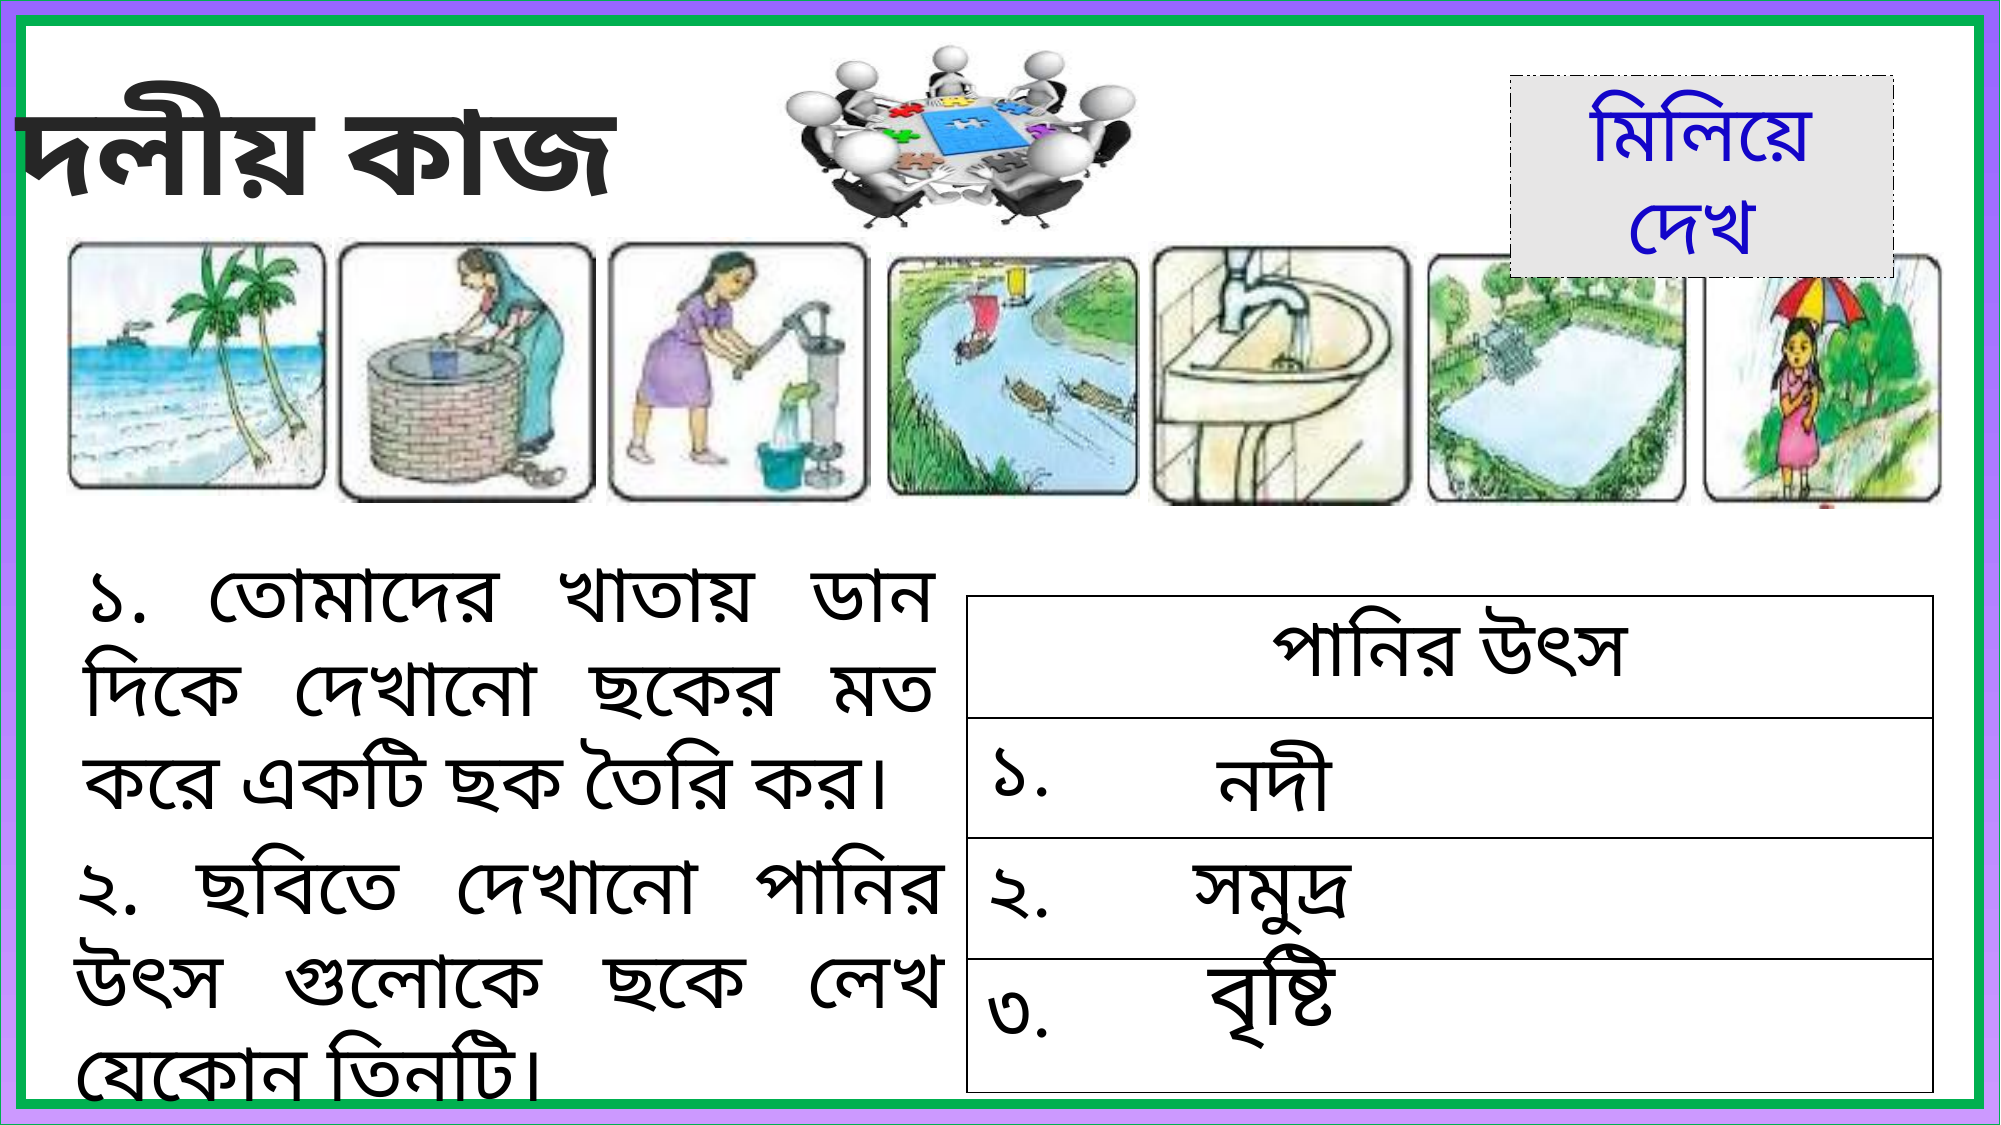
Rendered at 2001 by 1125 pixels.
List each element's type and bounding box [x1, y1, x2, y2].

picture [749, 33, 1161, 237]
text_box [66, 237, 1944, 509]
text_box [0, 0, 2000, 1125]
